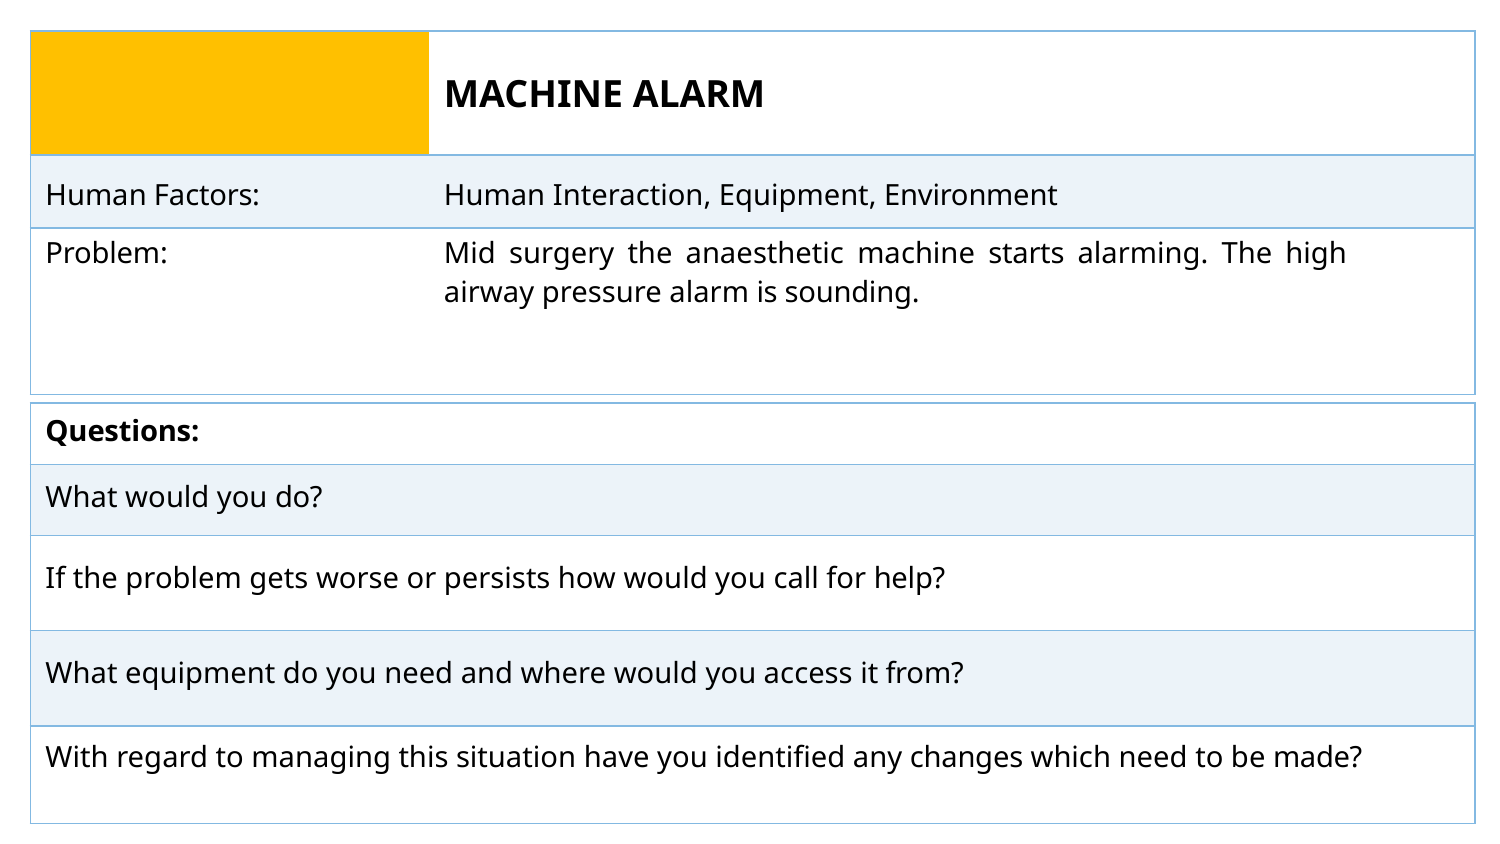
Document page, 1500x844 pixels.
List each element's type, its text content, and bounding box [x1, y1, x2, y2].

table_cell What equipment do you need and where would you access it from? [31, 631, 1474, 725]
table_cell Human Interaction, Equipment, Environment [429, 156, 1474, 227]
table_header [31, 32, 429, 154]
table_cell Mid surgery the anaesthetic machine starts alarming. The high airway pressure alarm is sounding. [429, 229, 1474, 394]
table_header MACHINE ALARM [429, 32, 1474, 154]
table_cell What would you do? [31, 465, 1474, 535]
table_cell Human Factors: [31, 156, 429, 227]
table_cell Problem: [31, 229, 429, 394]
table_cell If the problem gets worse or persists how would you call for help? [31, 536, 1474, 630]
table_cell With regard to managing this situation have you identified any changes which need to be made? [31, 727, 1474, 823]
table_header Questions: [31, 404, 1474, 464]
